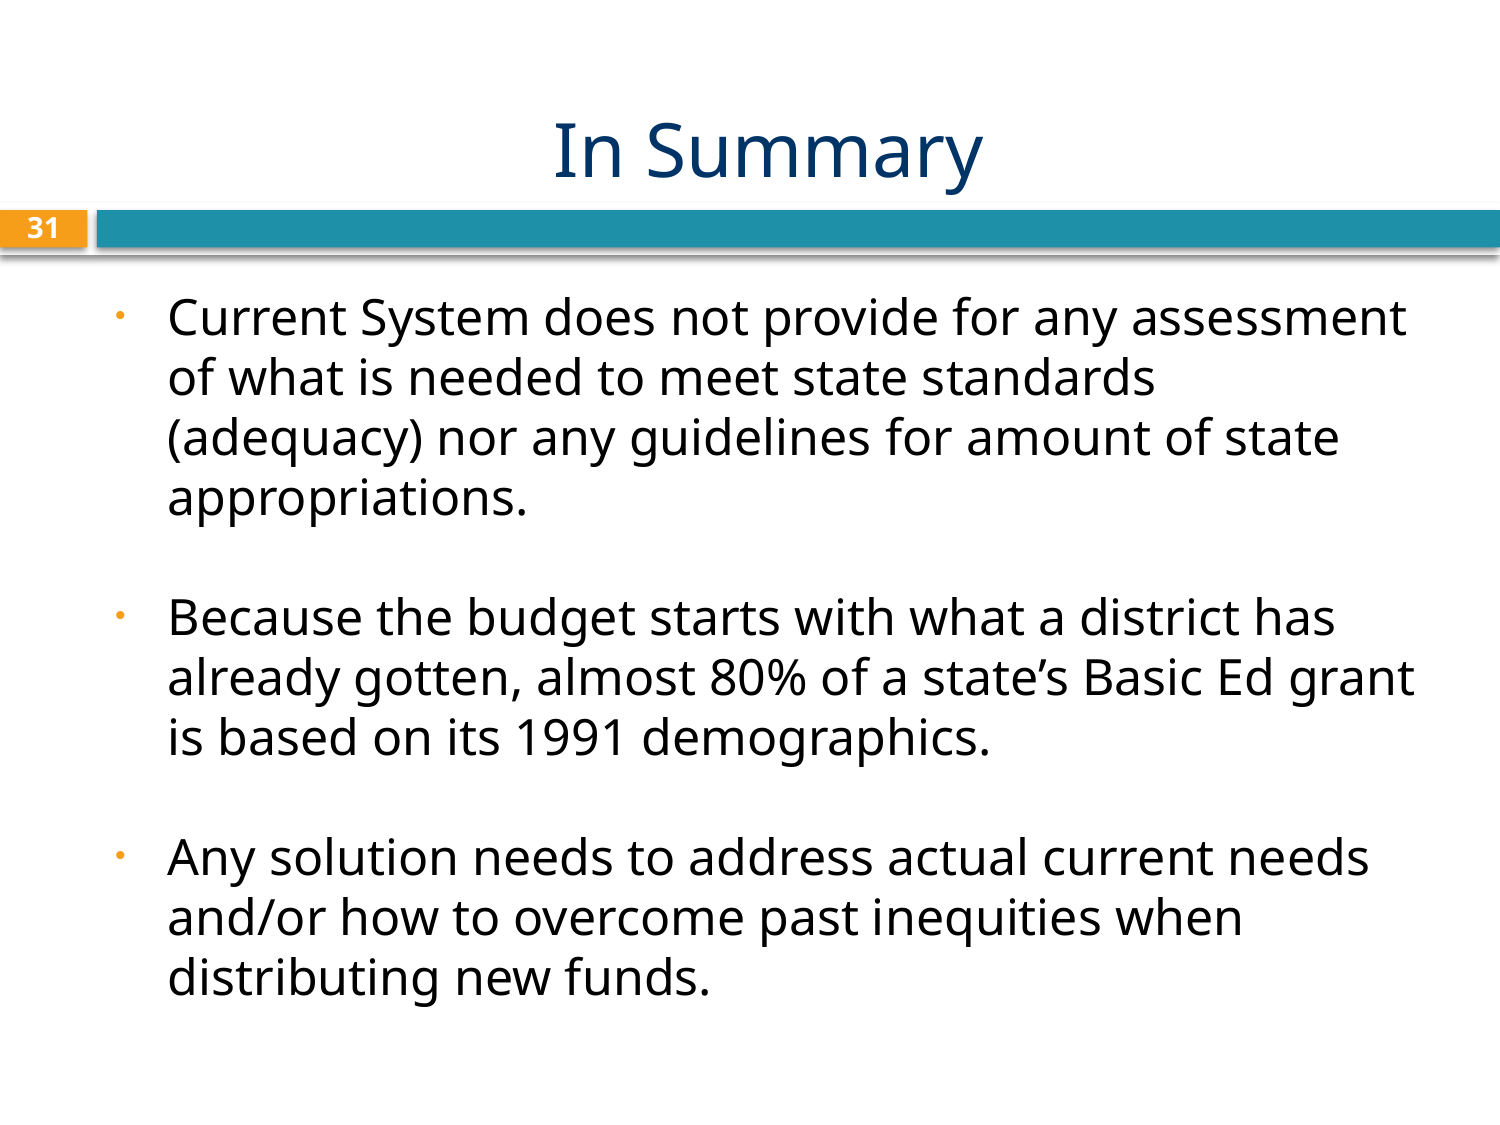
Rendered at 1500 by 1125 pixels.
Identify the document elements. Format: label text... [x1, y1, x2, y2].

slide_number 31 [0, 208, 88, 249]
list Current System does not provide for any assessment of what is needed to meet state standards (adequacy) nor any guidelines for amount of state appropriations. Because the budget starts with what a district has already gotten, almost 80% of a state’s Basic Ed grant is based on its 1991 demographics. Any solution needs to address actual current needs and/or how to overcome past inequities when distributing new funds. [100, 277, 1438, 1016]
title In Summary [100, 37, 1438, 200]
